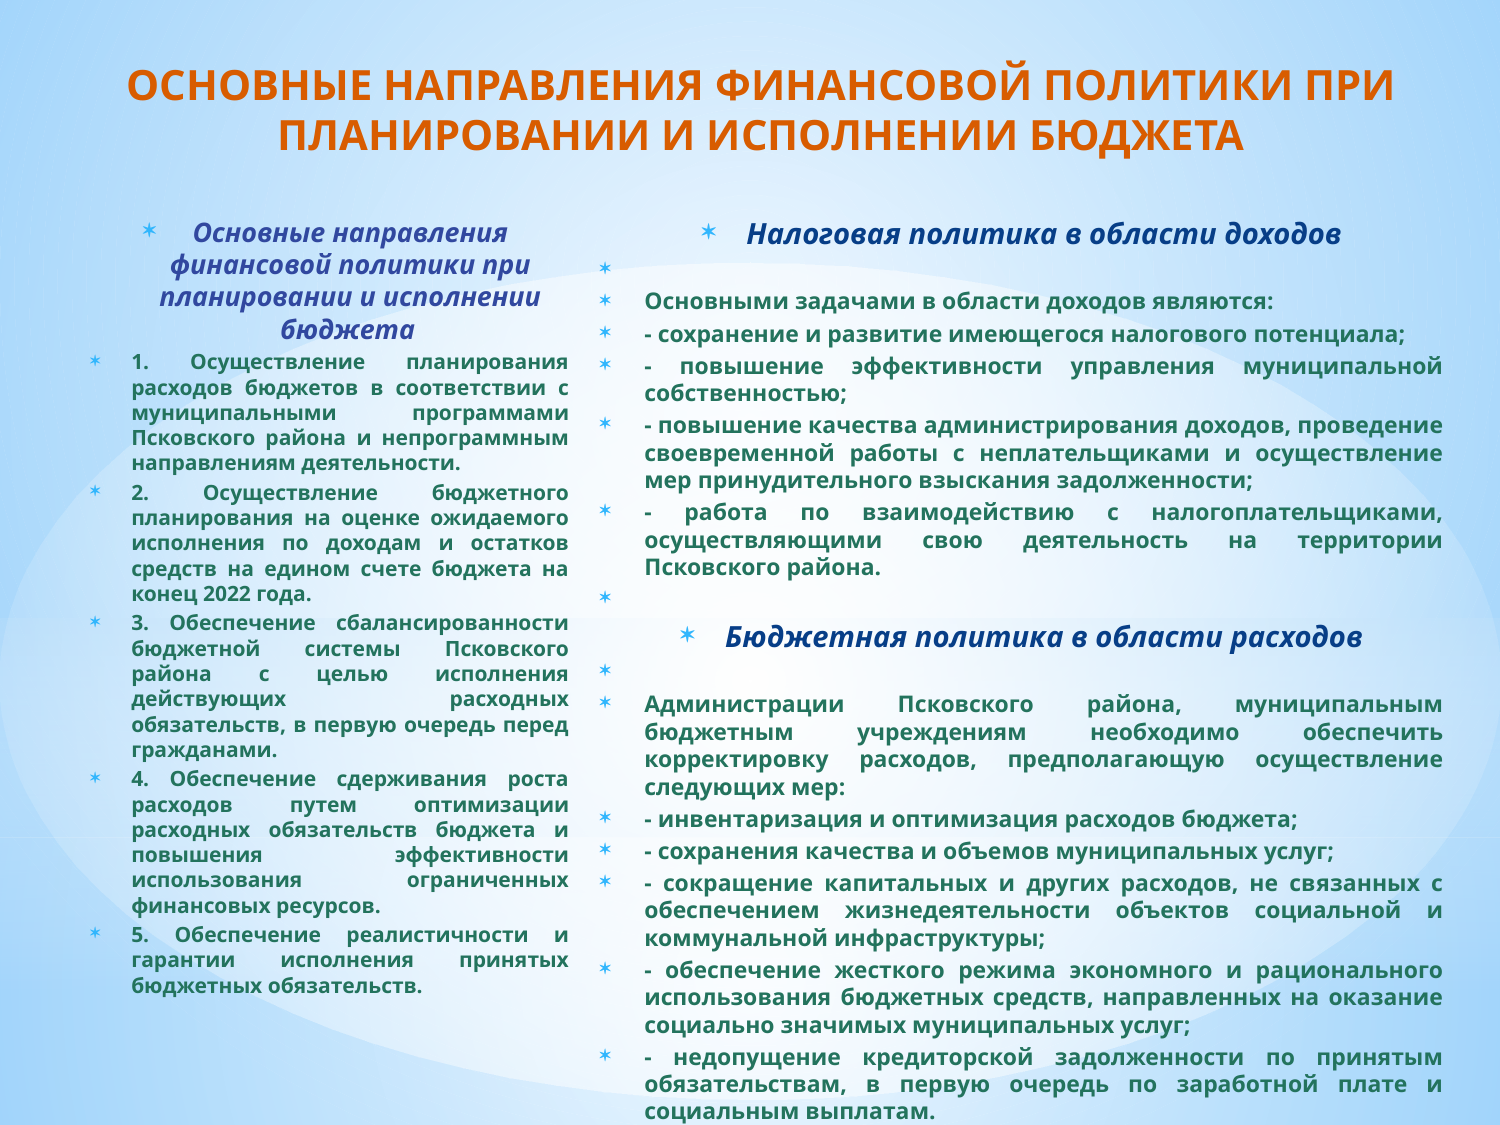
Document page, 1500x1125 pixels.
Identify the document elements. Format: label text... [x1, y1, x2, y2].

text_box Основные направления финансовой политики при планировании и исполнении бюджета 1. Осуществление планирования расходов бюджетов в соответствии с муниципальными программами Псковского района и непрограммным направлениям деятельности. 2. Осуществление бюджетного планирования на оценке ожидаемого исполнения по доходам и остатков средств на едином счете бюджета на конец 2022 года. 3. Обеспечение сбалансированности бюджетной системы Псковского района с целью исполнения действующих расходных обязательств, в первую очередь перед гражданами. 4. Обеспечение сдерживания роста расходов путем оптимизации расходных обязательств бюджета и повышения эффективности использования ограниченных финансовых ресурсов. 5. Обеспечение реалистичности и гарантии исполнения принятых бюджетных обязательств. [74, 207, 584, 1013]
text_box ОСНОВНЫЕ НАПРАВЛЕНИЯ ФИНАНСОВОЙ ПОЛИТИКИ ПРИ ПЛАНИРОВАНИИ И ИСПОЛНЕНИИ БЮДЖЕТА [74, 45, 1447, 173]
text_box Налоговая политика в области доходов Основными задачами в области доходов являются: - сохранение и развитие имеющегося налогового потенциала; - повышение эффективности управления муниципальной собственностью; - повышение качества администрирования доходов, проведение своевременной работы с неплательщиками и осуществление мер принудительного взыскания задолженности; - работа по взаимодействию с налогоплательщиками, осуществляющими свою деятельность на территории Псковского района. Бюджетная политика в области расходов Администрации Псковского района, муниципальным бюджетным учреждениям необходимо обеспечить корректировку расходов, предполагающую осуществление следующих мер: - инвентаризация и оптимизация расходов бюджета; - сохранения качества и объемов муниципальных услуг; - сокращение капитальных и других расходов, не связанных с обеспечением жизнедеятельности объектов социальной и коммунальной инфраструктуры; - обеспечение жесткого режима экономного и рационального использования бюджетных средств, направленных на оказание социально значимых муниципальных услуг; - недопущение кредиторской задолженности по принятым обязательствам, в первую очередь по заработной плате и социальным выплатам. [584, 207, 1459, 1013]
